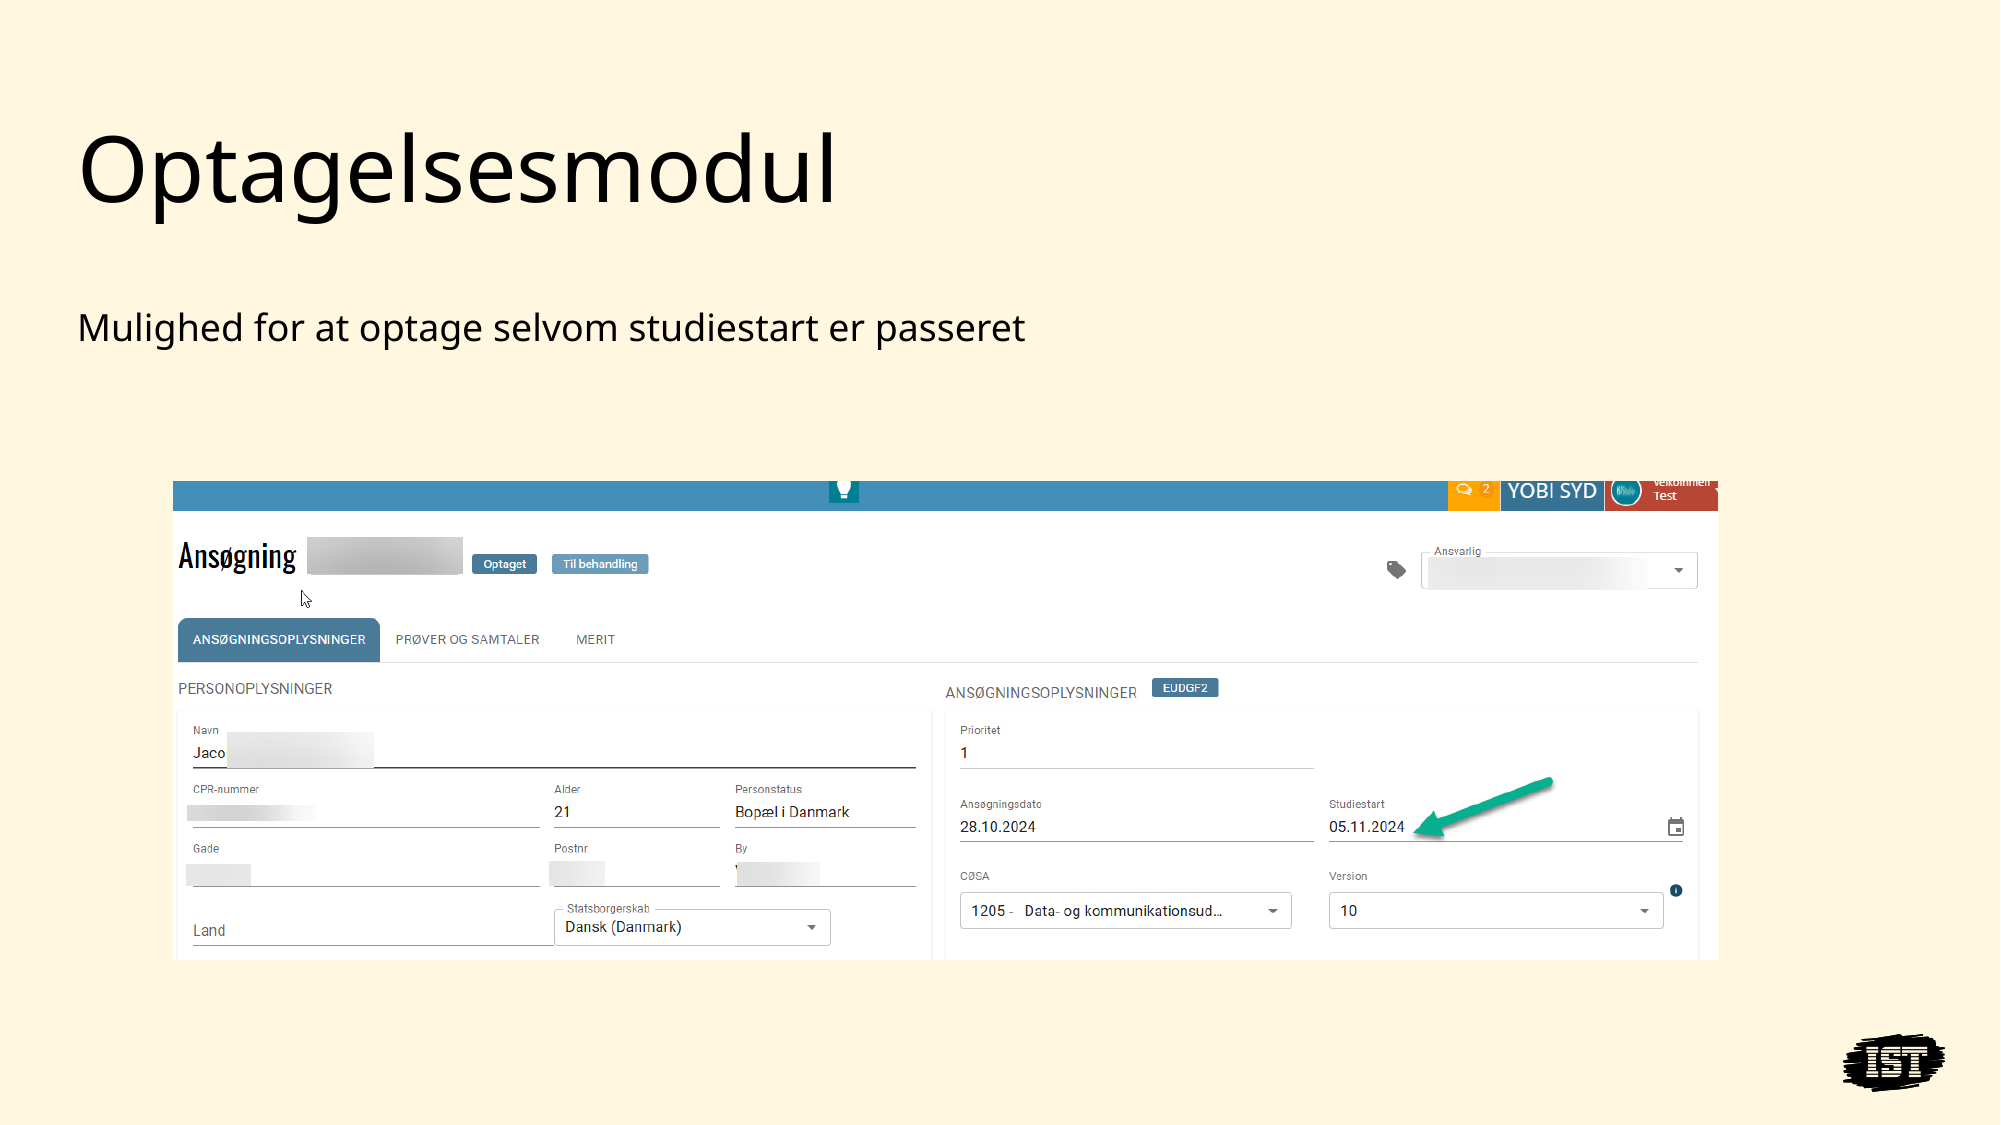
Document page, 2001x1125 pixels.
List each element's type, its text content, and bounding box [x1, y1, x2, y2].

picture [1843, 1034, 1945, 1092]
title Optagelsesmodul [62, 128, 1063, 217]
text_box Mulighed for at optage selvom studiestart er passeret [62, 296, 1329, 357]
picture [172, 481, 1719, 961]
